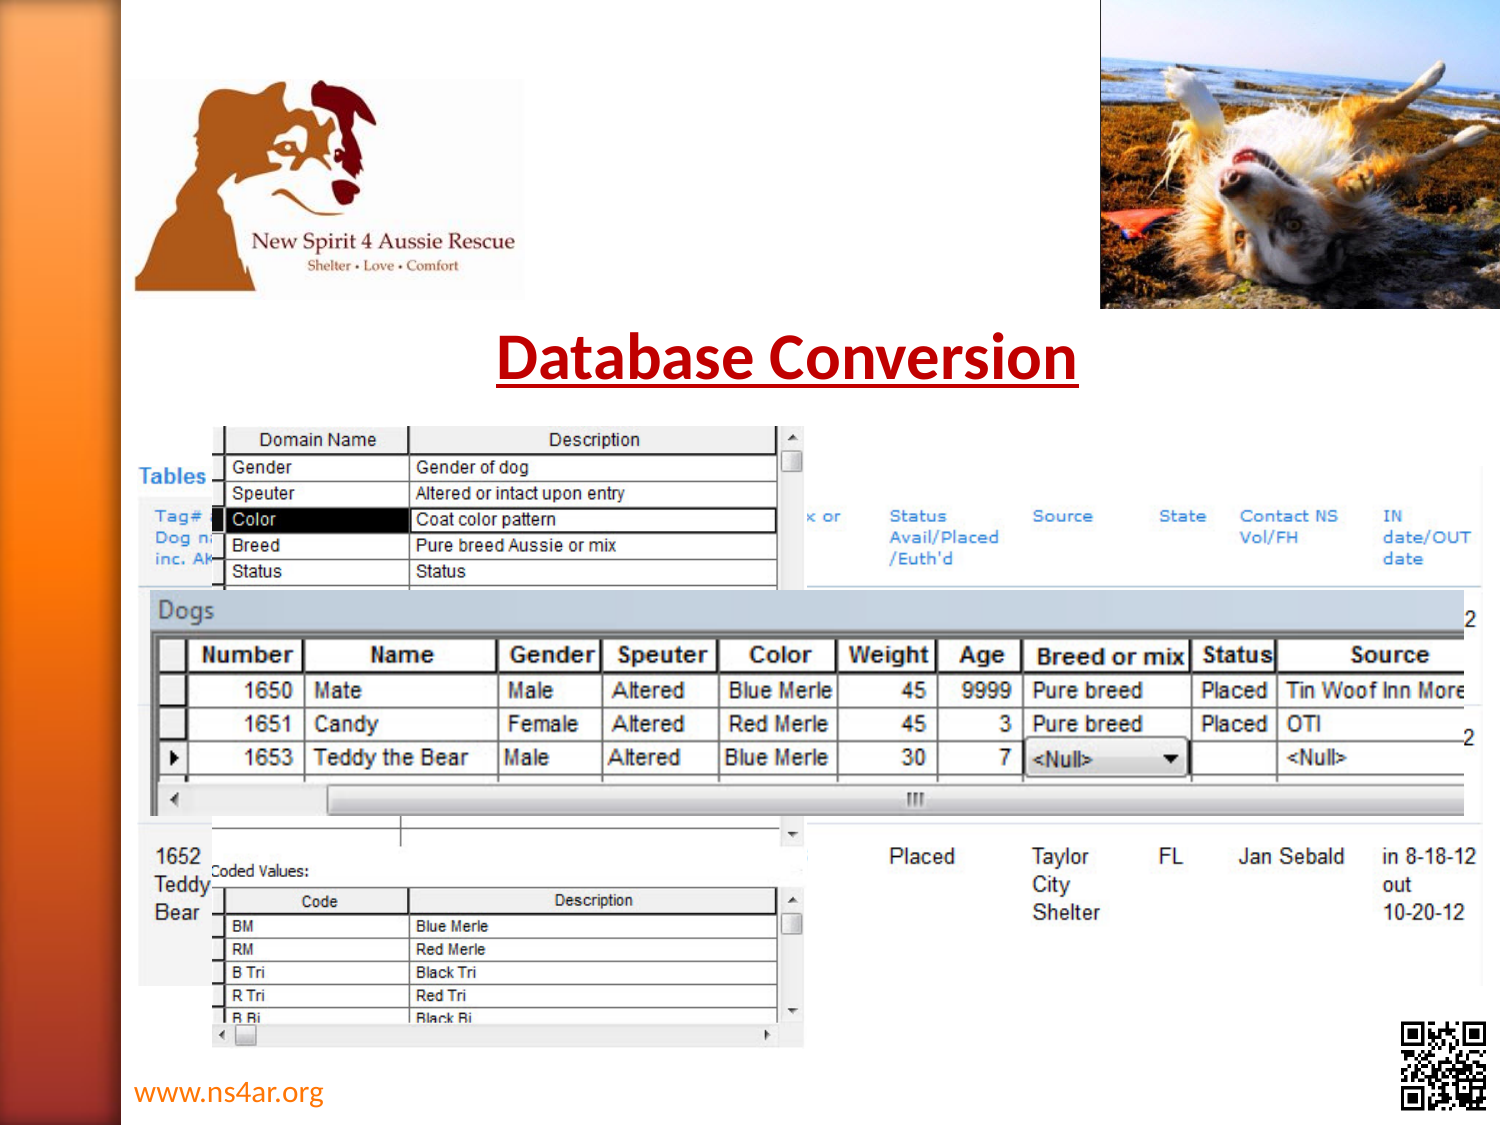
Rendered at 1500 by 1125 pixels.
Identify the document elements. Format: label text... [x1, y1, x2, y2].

picture [0, 0, 121, 1125]
text_box www.ns4ar.org [123, 1064, 445, 1117]
picture [124, 0, 526, 301]
picture [1099, 0, 1500, 309]
picture [137, 425, 1483, 1050]
title Database Conversion [150, 299, 1425, 400]
picture [1387, 1007, 1500, 1125]
